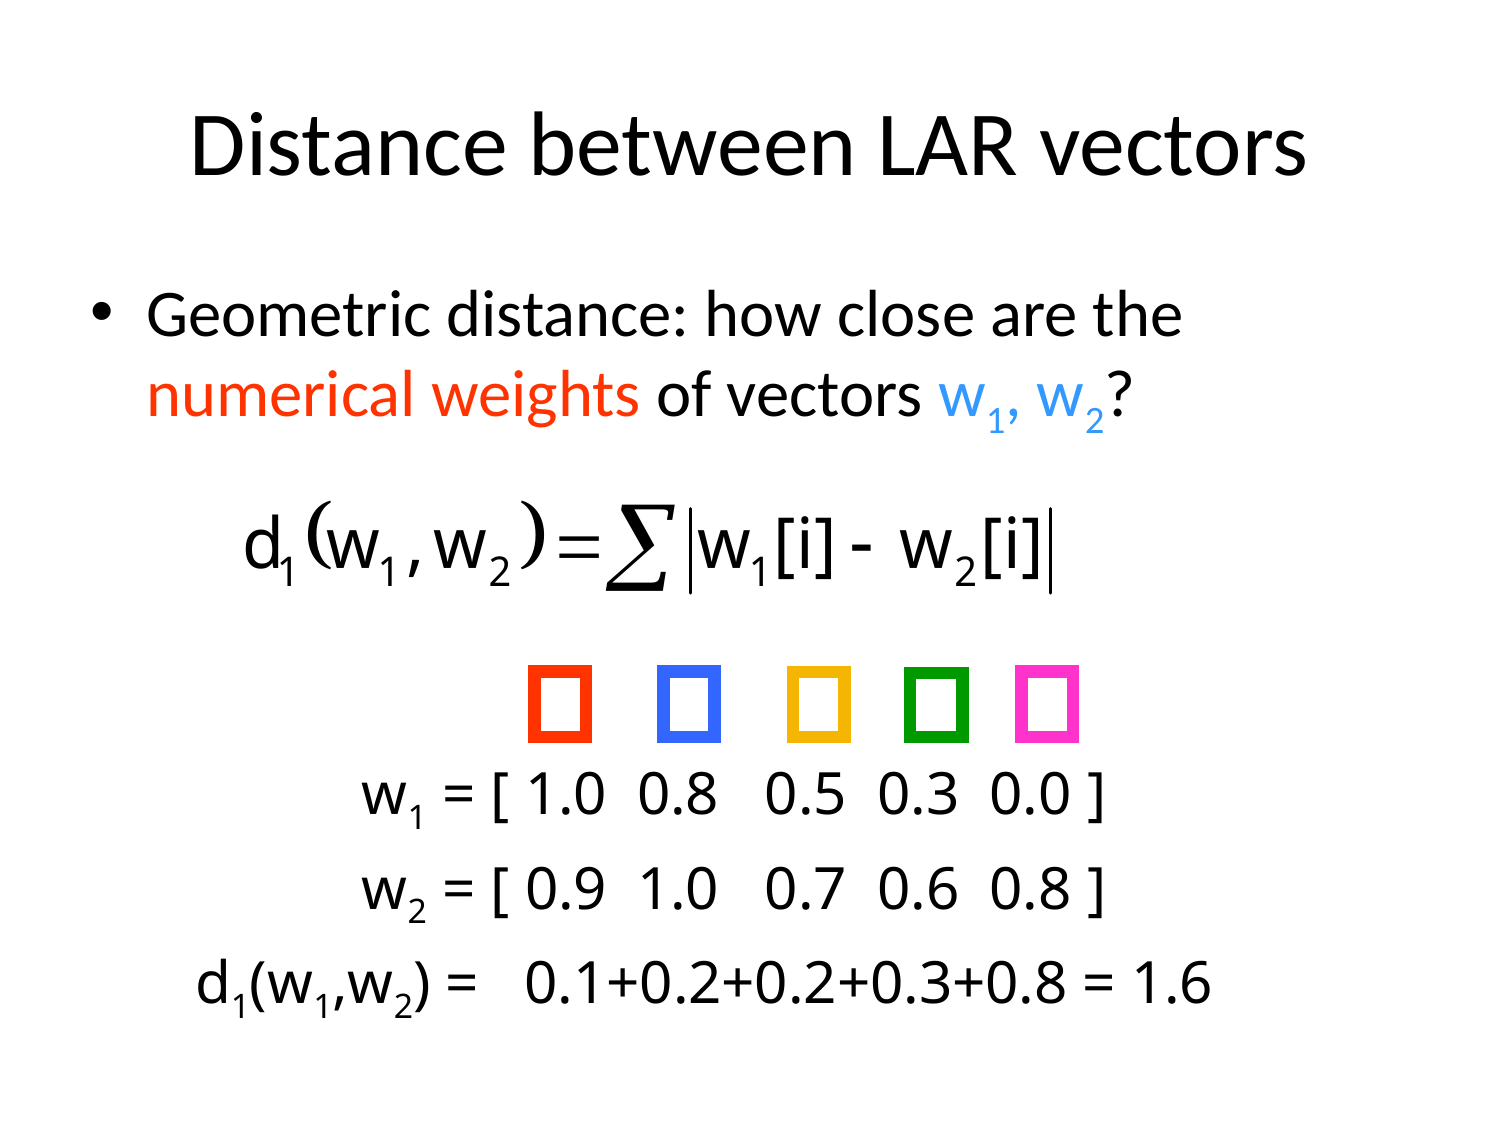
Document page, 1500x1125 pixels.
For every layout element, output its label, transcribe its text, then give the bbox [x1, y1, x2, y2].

text_box [1021, 671, 1073, 738]
text_box [793, 671, 845, 738]
text_box [910, 673, 963, 738]
text_box [534, 671, 586, 738]
list Geometric distance: how close are the numerical weights of vectors w1, w2? [75, 262, 1425, 1005]
text_box d1(w1,w2) = 0.1+0.2+0.2+0.3+0.8 = 1.6 [180, 938, 1229, 1033]
title Distance between LAR vectors [75, 45, 1425, 233]
text_box w1 = [ 1.0 0.8 0.5 0.3 0.0 ] [347, 748, 1122, 843]
text_box [663, 671, 715, 738]
text_box w2 = [ 0.9 1.0 0.7 0.6 0.8 ] [347, 843, 1122, 938]
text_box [232, 491, 1070, 610]
